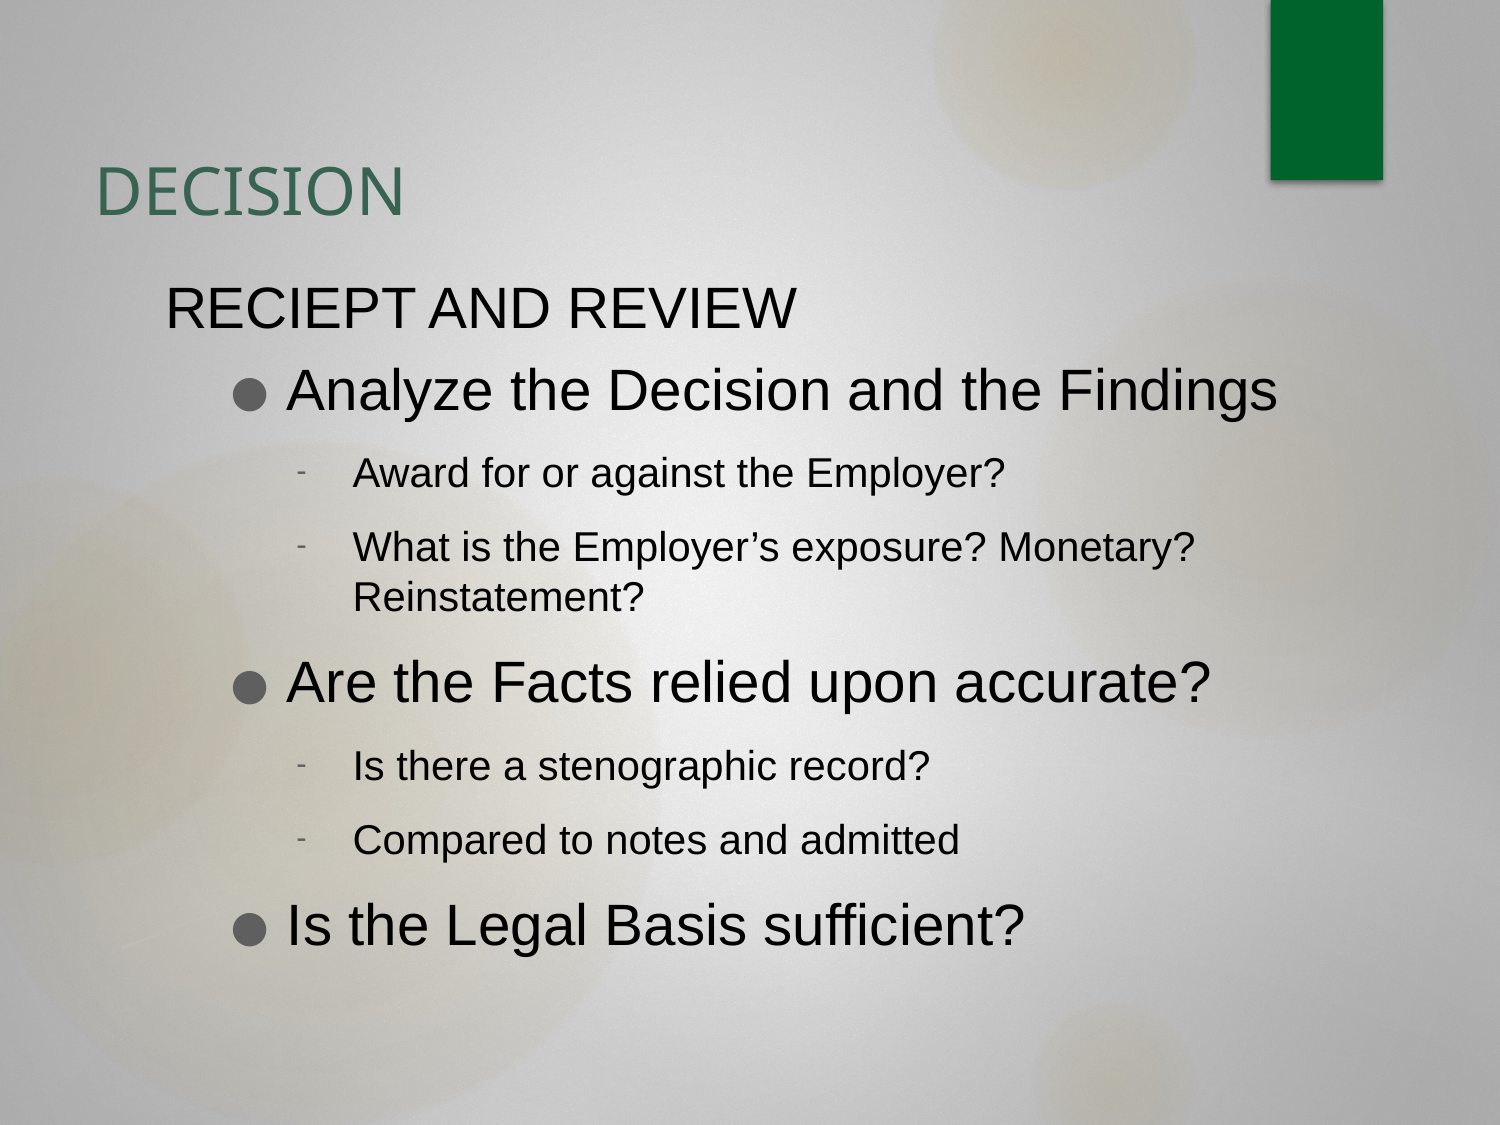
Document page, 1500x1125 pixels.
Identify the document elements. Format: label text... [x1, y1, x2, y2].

list RECIEPT AND REVIEW Analyze the Decision and the Findings Award for or against the Employer? What is the Employer’s exposure? Monetary? Reinstatement? Are the Facts relied upon accurate? Is there a stenographic record? Compared to notes and admitted Is the Legal Basis sufficient? [150, 262, 1450, 1075]
title DECISION [79, 74, 1263, 304]
